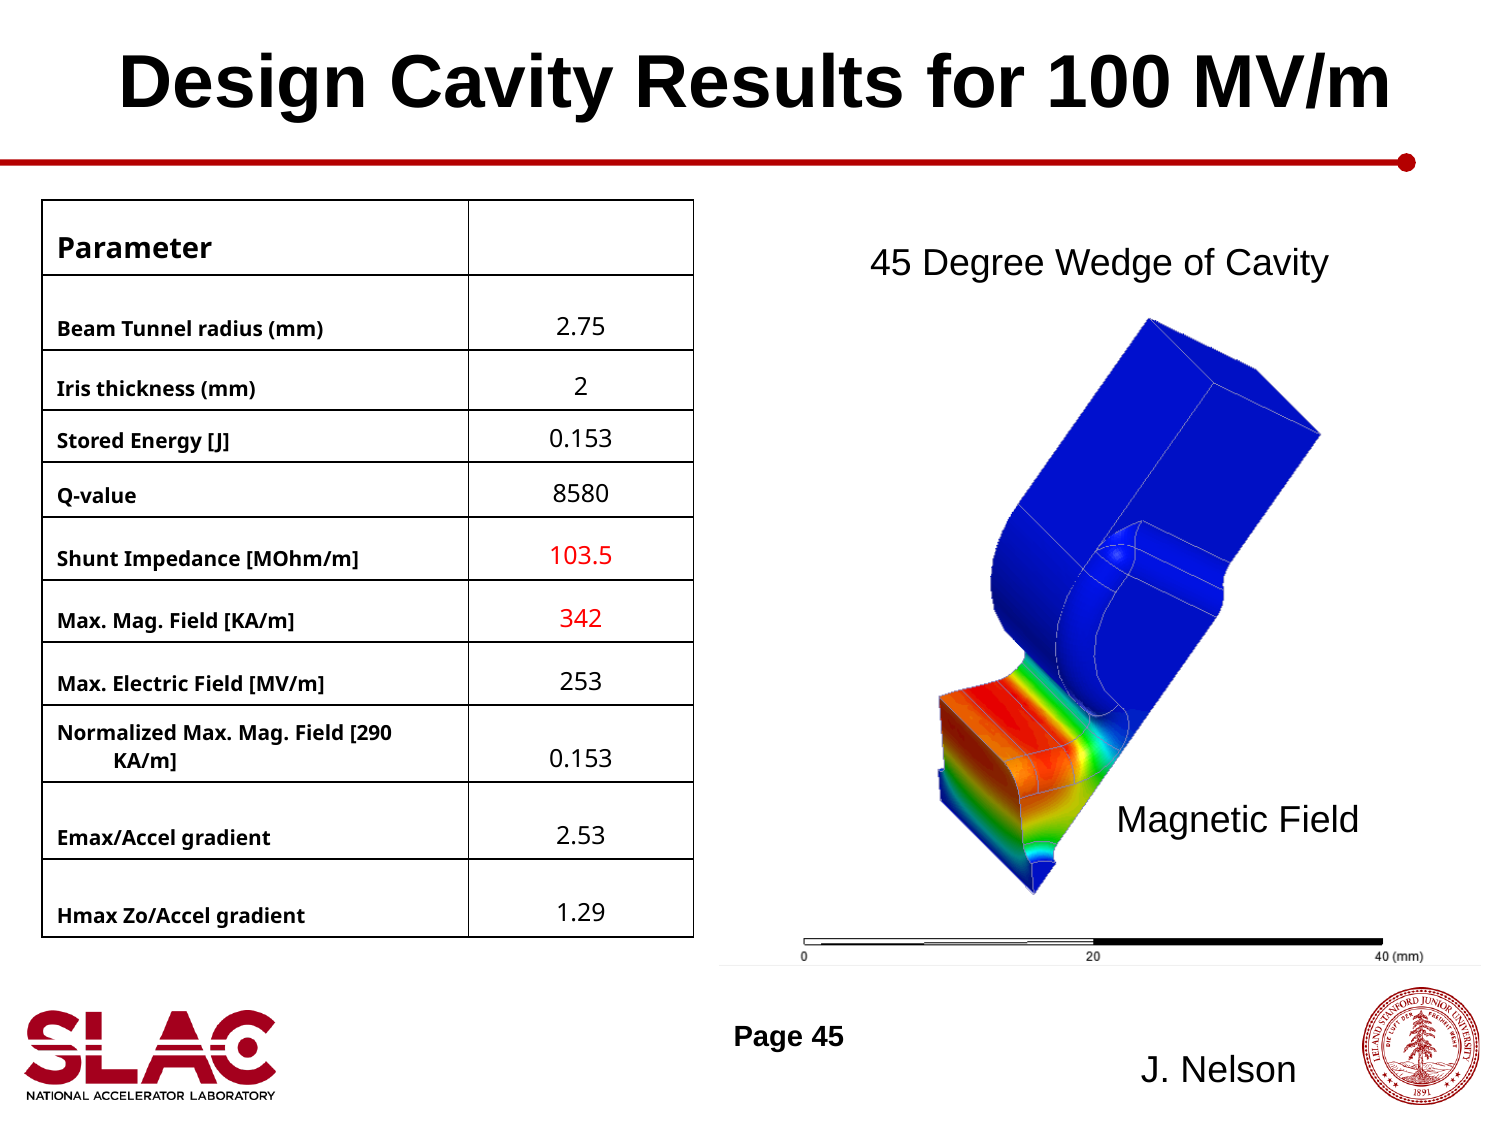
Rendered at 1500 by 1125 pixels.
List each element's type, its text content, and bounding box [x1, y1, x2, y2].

table_cell Beam Tunnel radius (mm) [43, 276, 468, 349]
table_cell Max. Electric Field [MV/m] [43, 643, 468, 704]
text_box 45 Degree Wedge of Cavity [855, 230, 1345, 285]
table_cell Max. Mag. Field [KA/m] [43, 581, 468, 641]
table_cell Q-value [43, 463, 468, 516]
table_header [469, 201, 693, 274]
table_cell 342 [469, 581, 693, 641]
picture [718, 287, 1481, 966]
table_cell Emax/Accel gradient [43, 783, 468, 858]
table_cell Iris thickness (mm) [43, 351, 468, 409]
table_cell 0.153 [469, 706, 693, 781]
table_header Parameter [43, 201, 468, 274]
table_cell 8580 [469, 463, 693, 516]
table_cell 103.5 [469, 518, 693, 579]
table_cell 2.53 [469, 783, 693, 858]
text_box J. Nelson [1126, 1037, 1312, 1098]
picture [24, 1010, 276, 1100]
table_cell 2.75 [469, 276, 693, 349]
table_cell 0.153 [469, 411, 693, 461]
text_box Design Cavity Results for 100 MV/m [49, 24, 1463, 150]
table_cell 253 [469, 643, 693, 704]
table_cell Shunt Impedance [MOhm/m] [43, 518, 468, 579]
table_cell 1.29 [469, 860, 693, 936]
table_cell Normalized Max. Mag. Field [290 KA/m] [43, 706, 468, 781]
picture [1362, 987, 1480, 1105]
table_cell Stored Energy [J] [43, 411, 468, 461]
table_cell 2 [469, 351, 693, 409]
table_cell Hmax Zo/Accel gradient [43, 860, 468, 936]
footer Page 45 [465, 1009, 1113, 1088]
